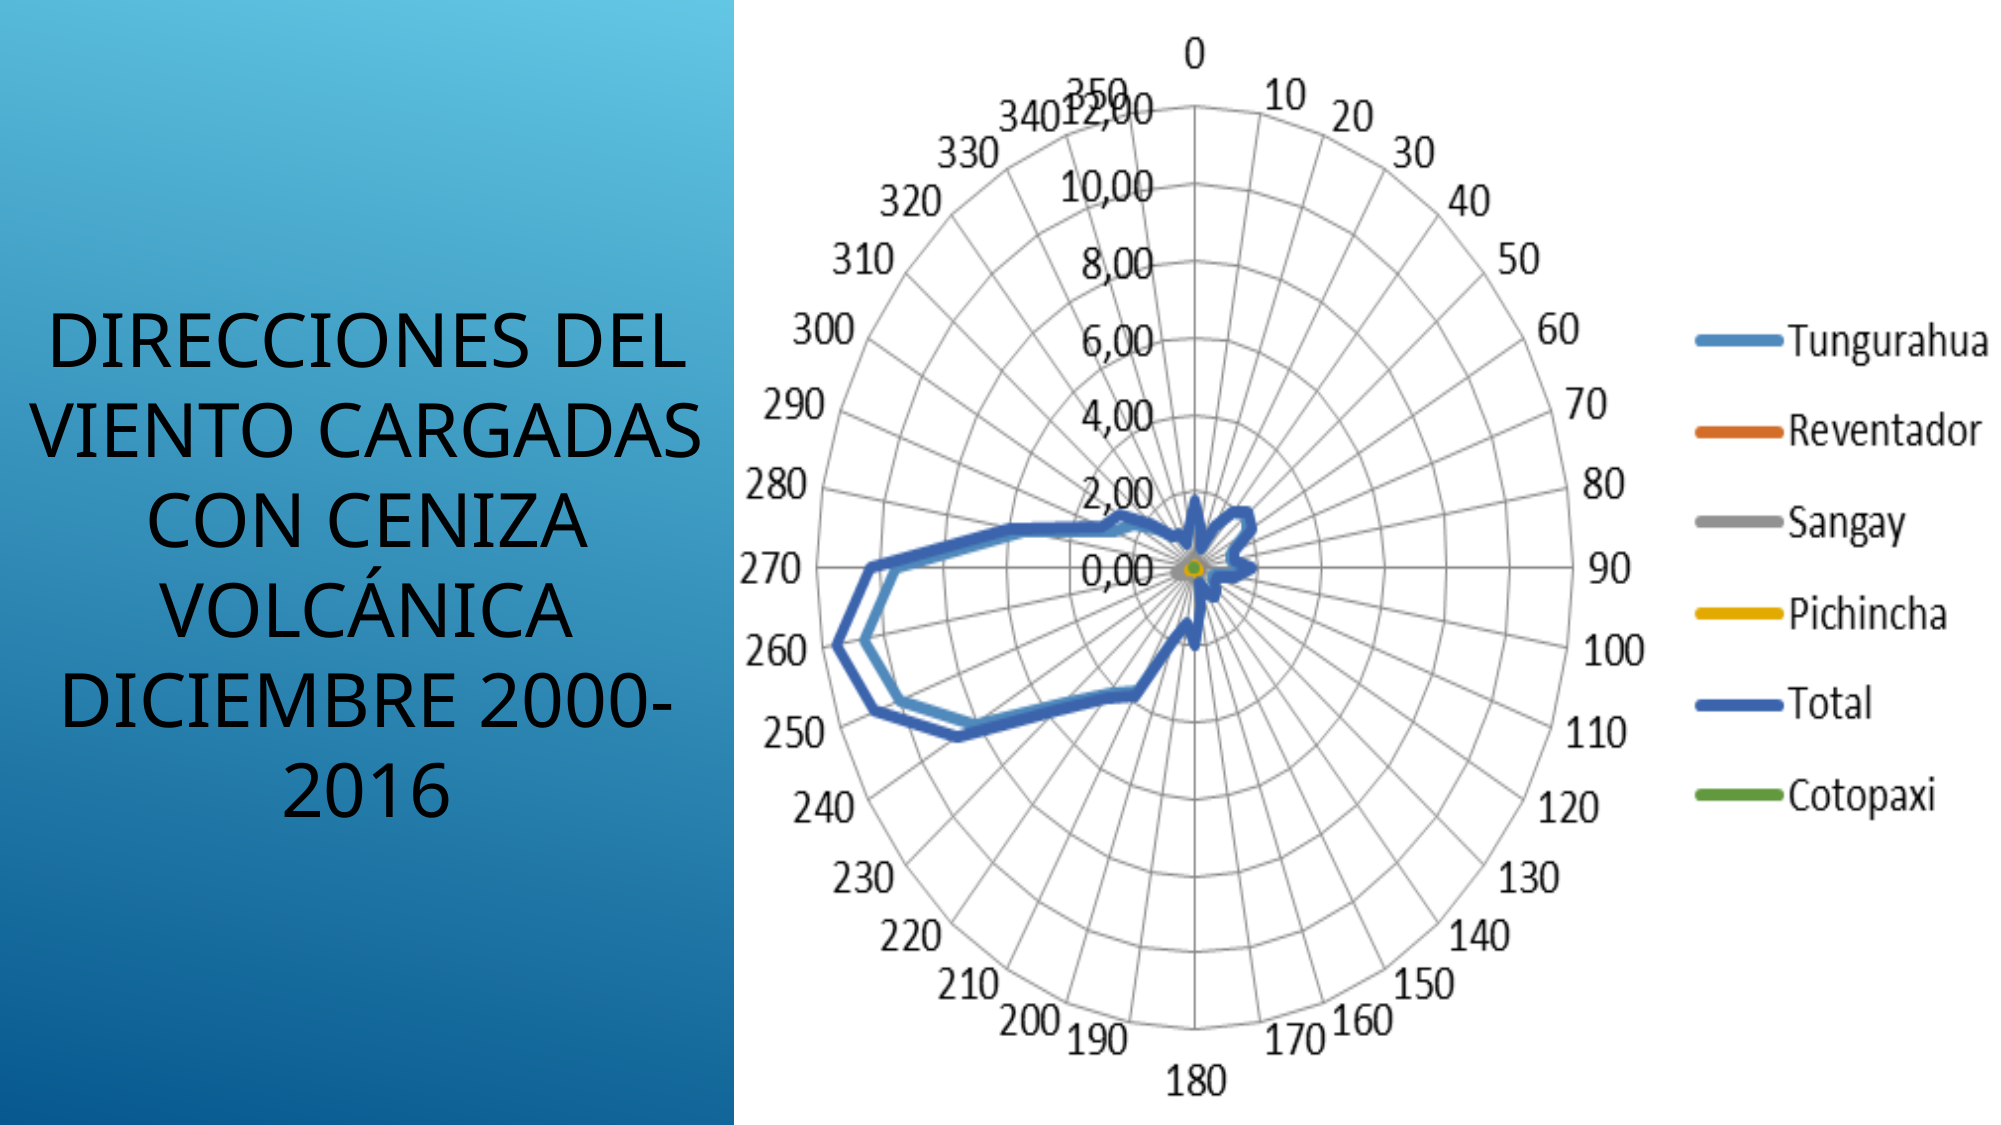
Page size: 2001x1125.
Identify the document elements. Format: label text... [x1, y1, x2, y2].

title Direcciones del viento cargadas con ceniza volcánica DICIEMBRE 2000-2016 [0, 0, 733, 1125]
picture [733, 0, 2000, 1125]
